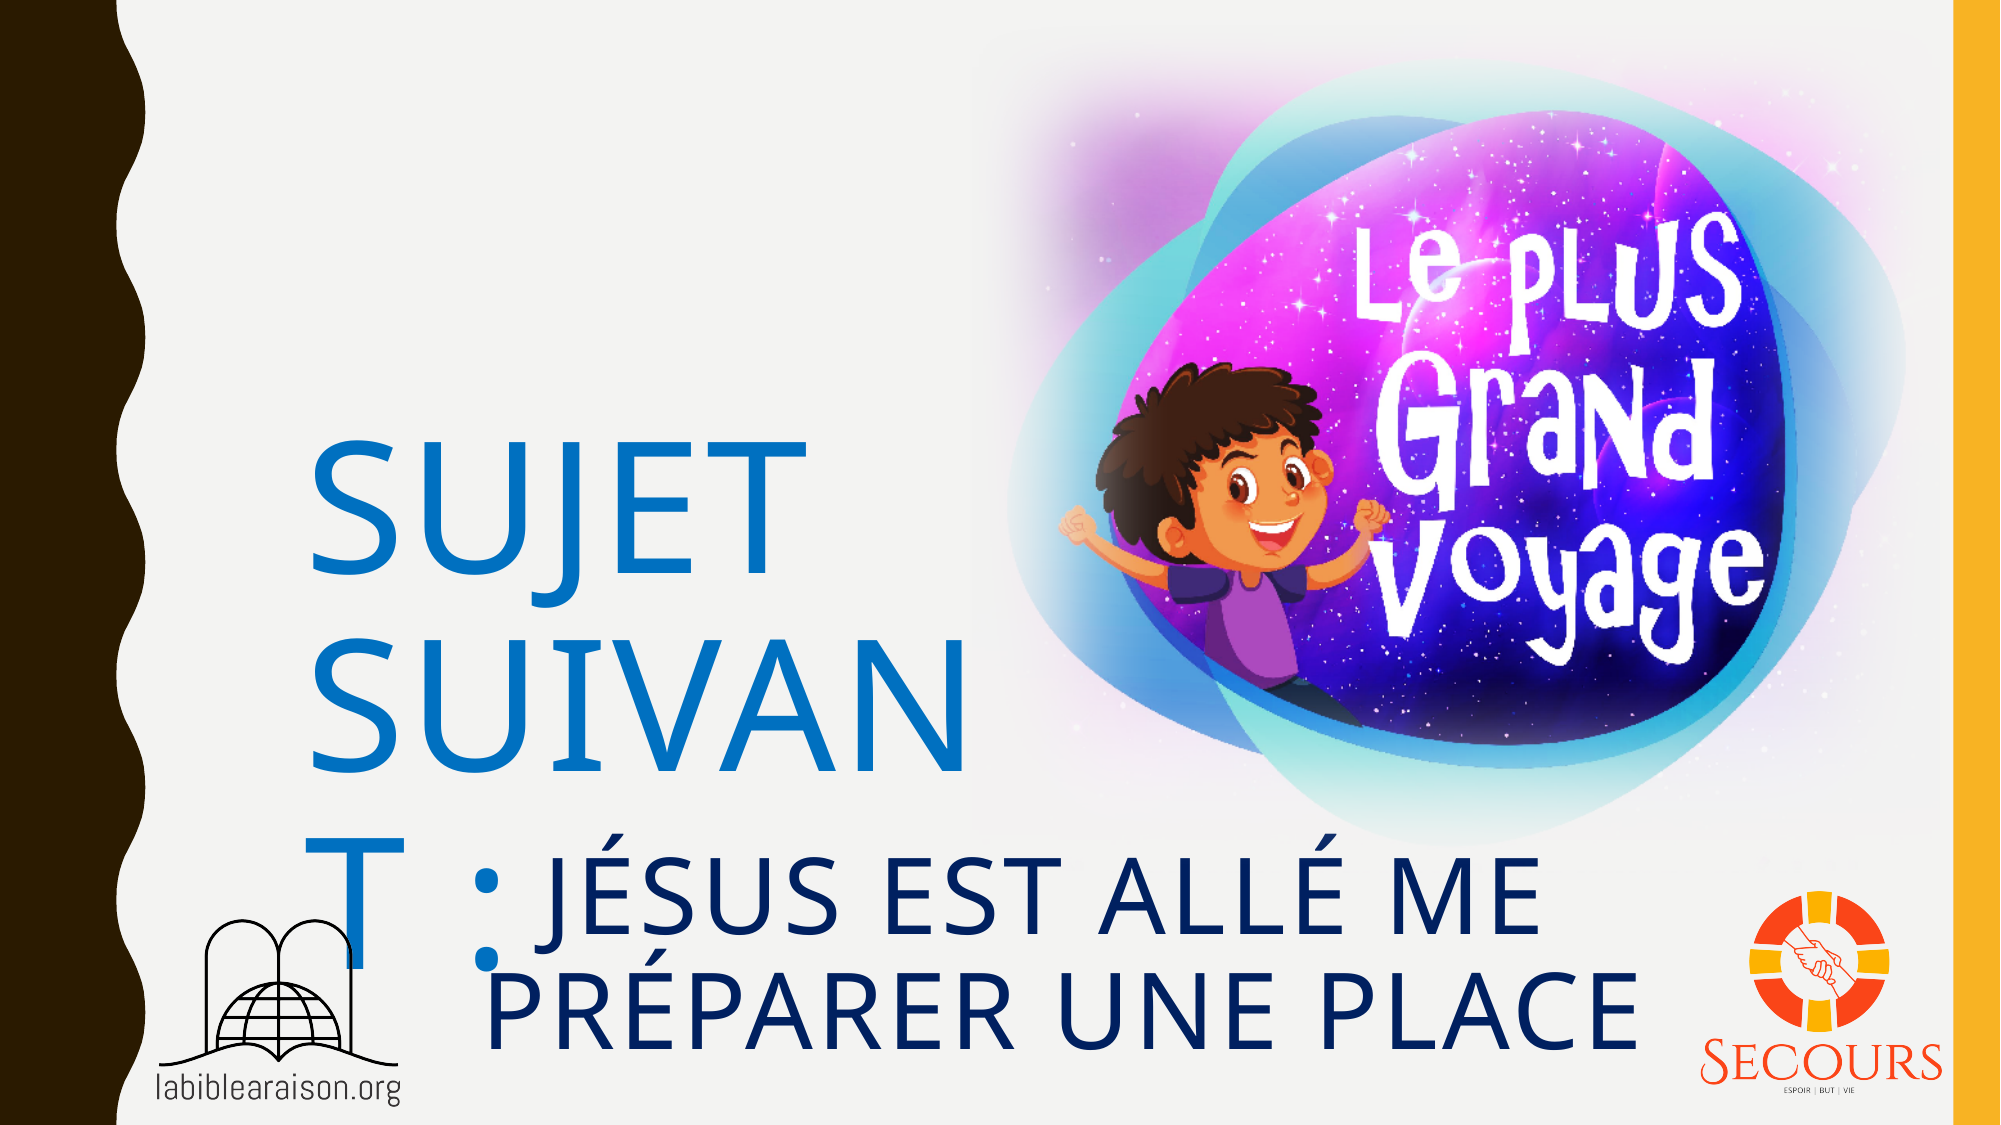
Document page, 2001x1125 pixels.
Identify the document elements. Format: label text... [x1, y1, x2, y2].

picture [970, 23, 1942, 873]
title Jésus est allé me préparer une place [365, 873, 1761, 1125]
text_box Sujet suivant : [289, 407, 1084, 918]
picture [157, 919, 400, 1107]
picture [1697, 891, 1942, 1095]
